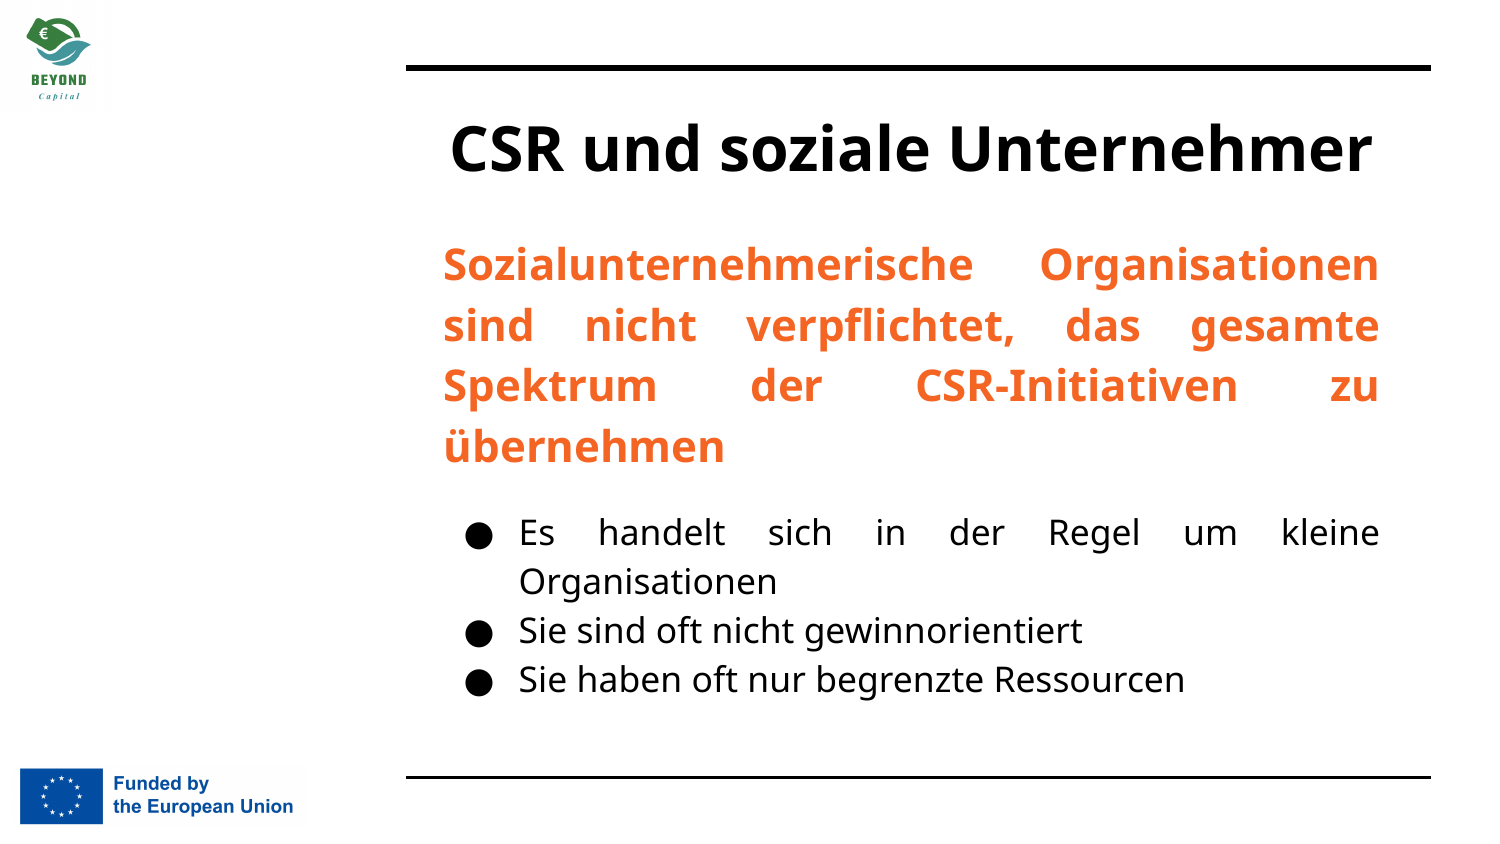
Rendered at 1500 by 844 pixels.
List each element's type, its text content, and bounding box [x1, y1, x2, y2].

picture [10, 764, 308, 828]
picture [0, 0, 119, 112]
list Sozialunternehmerische Organisationen sind nicht verpflichtet, das gesamte Spektrum der CSR-Initiativen zu übernehmen Es handelt sich in der Regel um kleine Organisationen Sie sind oft nicht gewinnorientiert Sie haben oft nur begrenzte Ressourcen [428, 214, 1396, 723]
title CSR und soziale Unternehmer [393, 94, 1431, 199]
